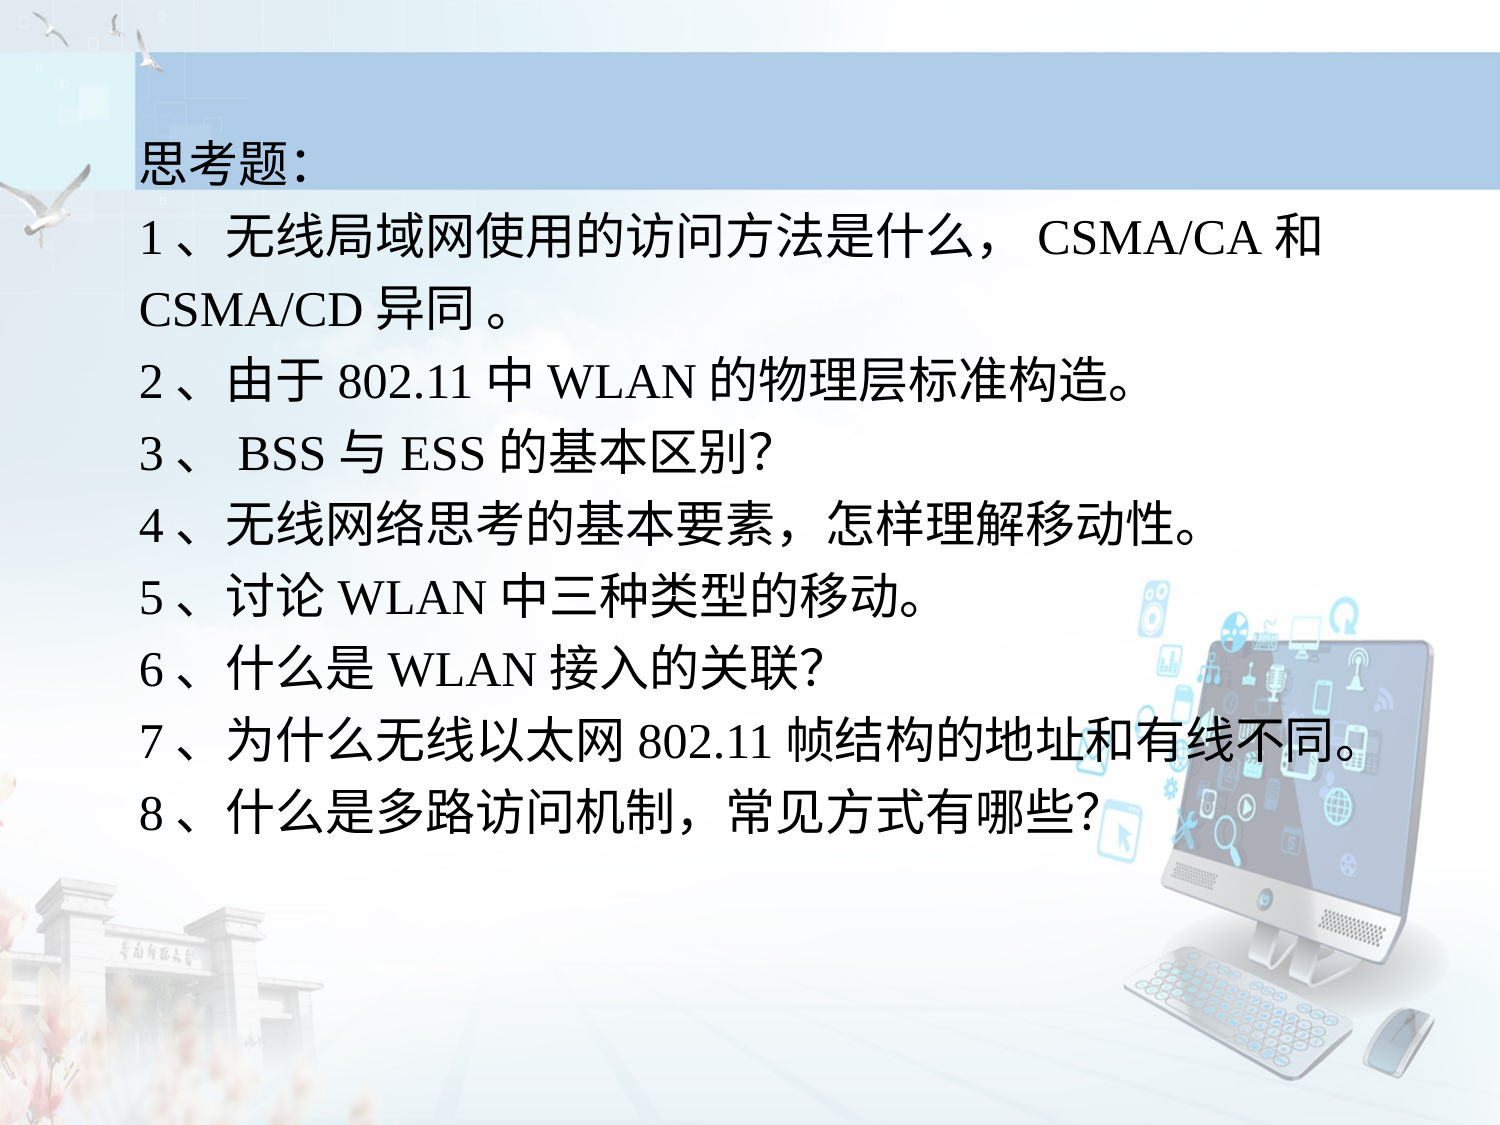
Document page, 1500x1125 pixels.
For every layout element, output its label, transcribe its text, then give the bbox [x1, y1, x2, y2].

text_box 思考题： 1、无线局域网使用的访问方法是什么，CSMA/CA和 CSMA/CD异同 。 2、由于802.11中WLAN的物理层标准构造。 3、BSS与ESS的基本区别？ 4、无线网络思考的基本要素，怎样理解移动性。 5、讨论WLAN中三种类型的移动。 6、什么是WLAN接入的关联？ 7、为什么无线以太网802.11帧结构的地址和有线不同。 8、什么是多路访问机制，常见方式有哪些？ [123, 113, 1409, 849]
picture [0, 0, 1500, 1125]
